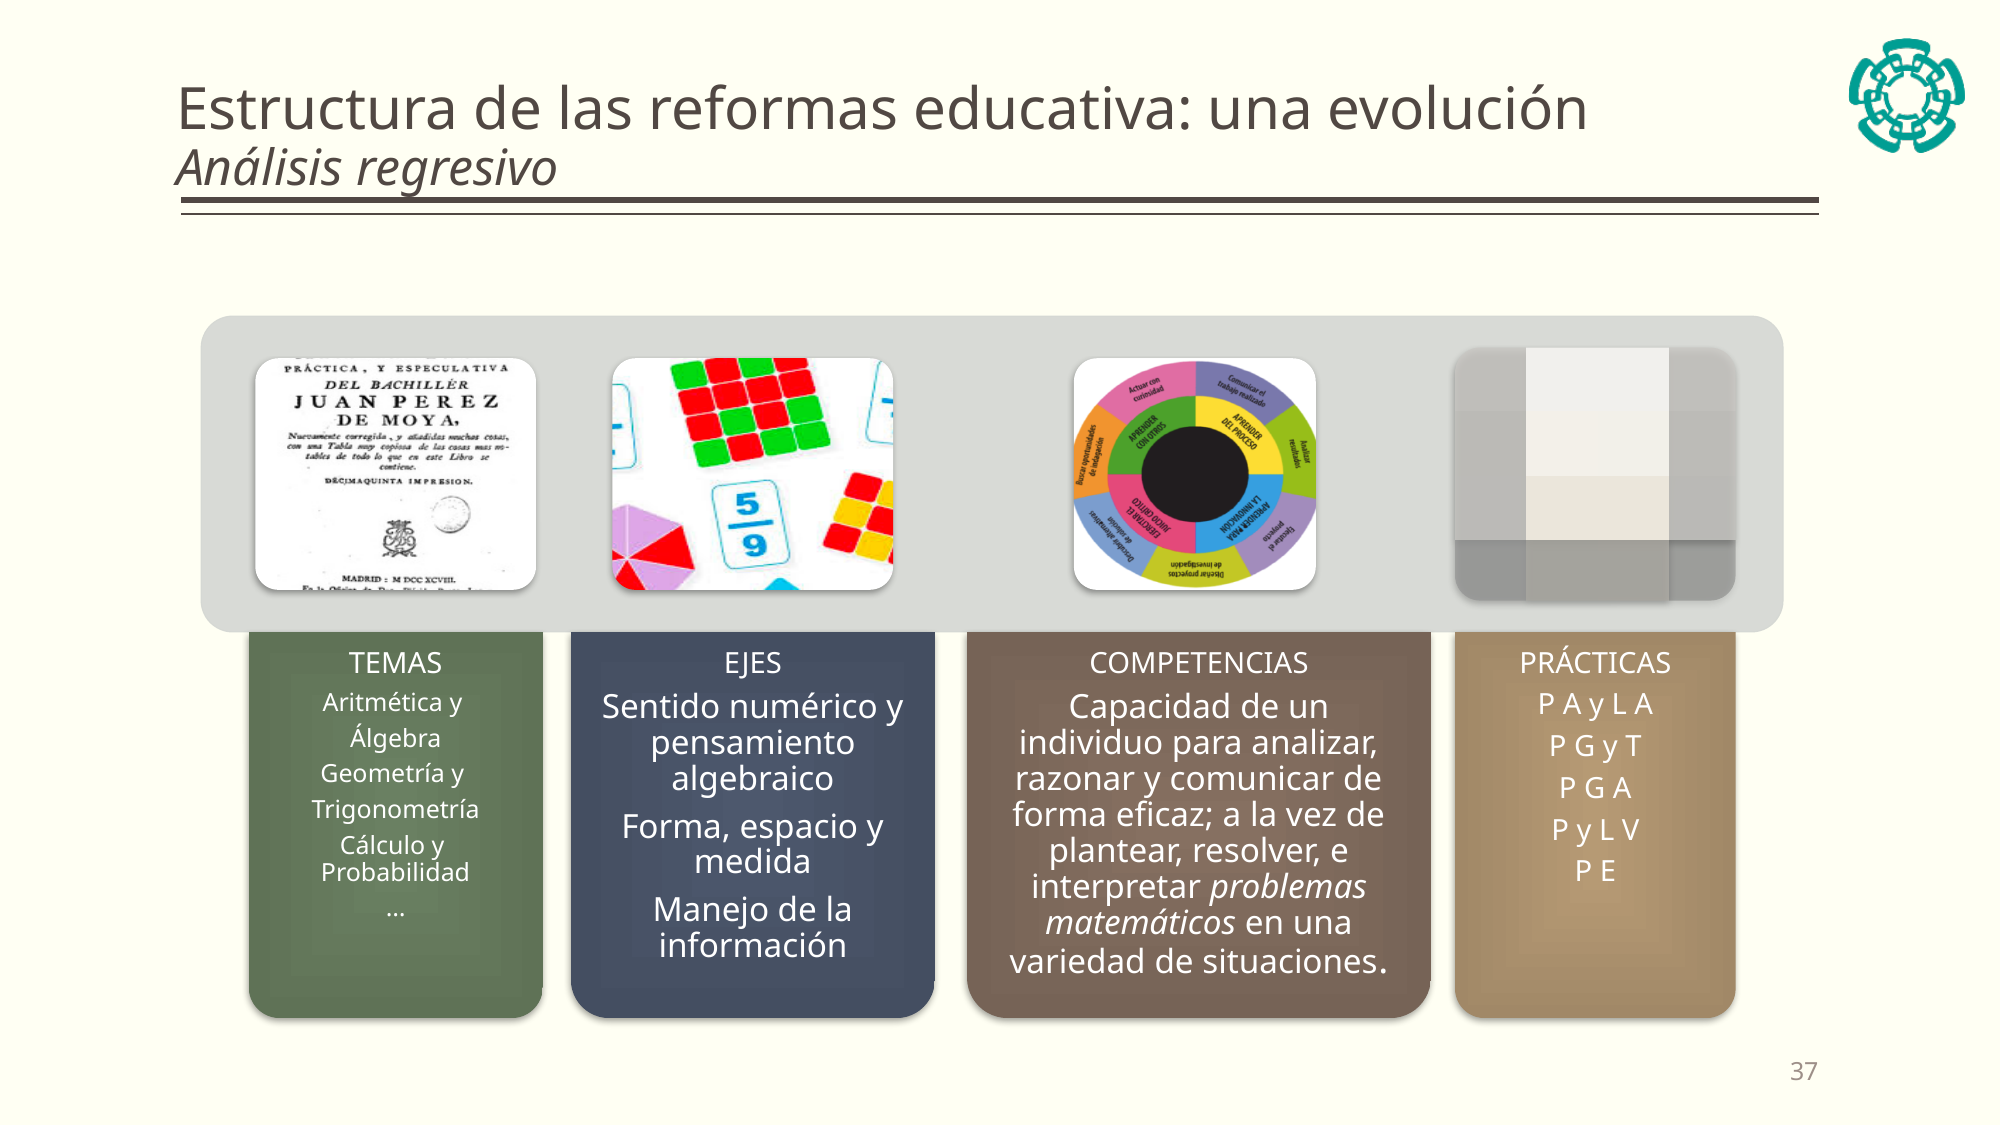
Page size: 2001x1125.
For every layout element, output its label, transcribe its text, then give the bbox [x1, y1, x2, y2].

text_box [201, 316, 1784, 1019]
slide_number 37 [1518, 1042, 1819, 1103]
title Estructura de las reformas educativa: una evolución Análisis regresivo [176, 92, 1819, 204]
picture [1848, 38, 1965, 153]
